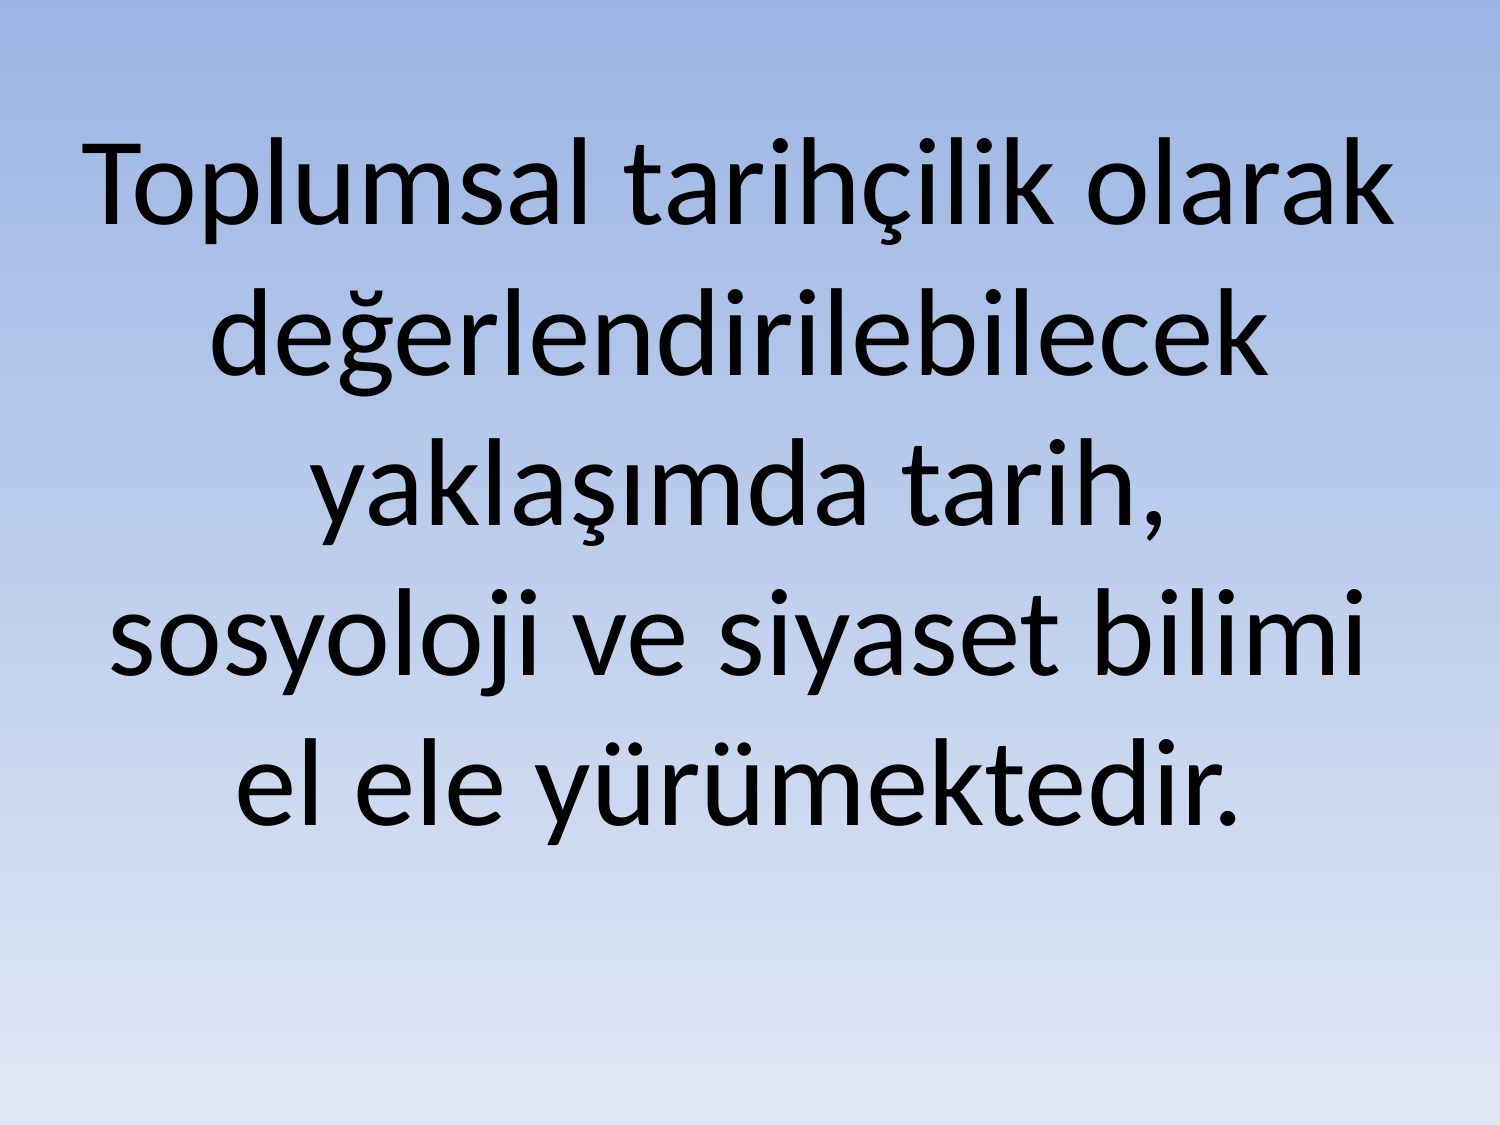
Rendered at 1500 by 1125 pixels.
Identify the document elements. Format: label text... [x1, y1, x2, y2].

title Toplumsal tarihçilik olarak değerlendirilebilecek yaklaşımda tarih, sosyoloji ve siyaset bilimi el ele yürümektedir. [64, 456, 1415, 644]
